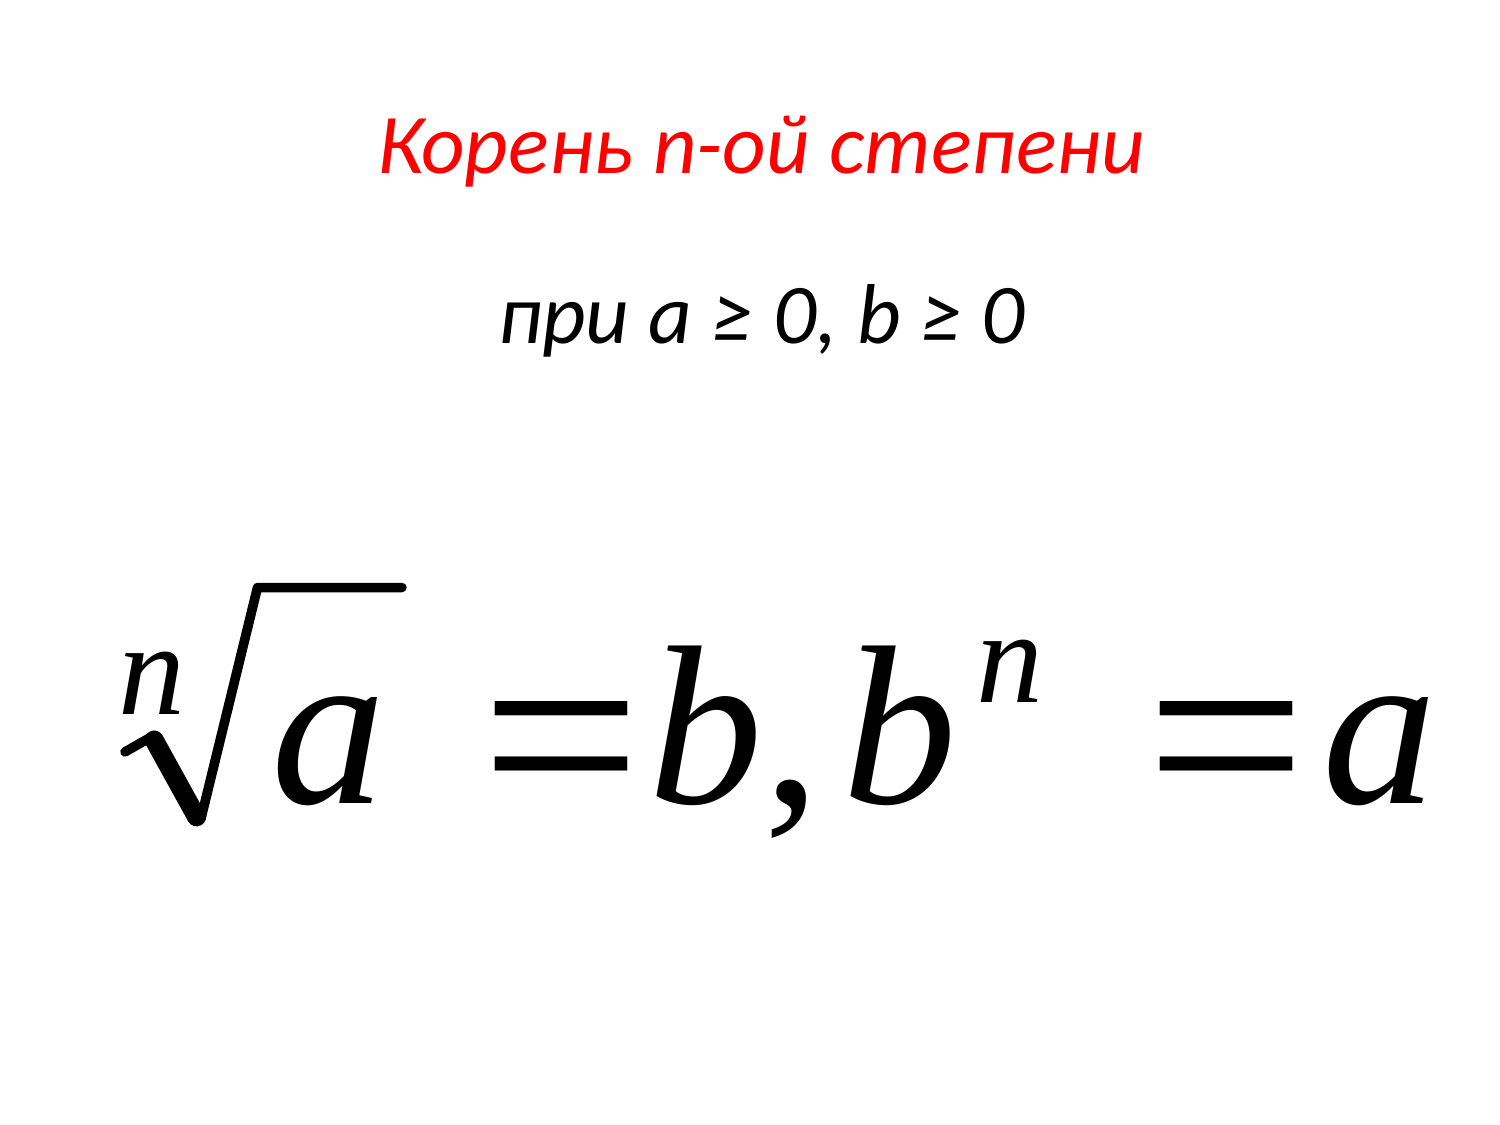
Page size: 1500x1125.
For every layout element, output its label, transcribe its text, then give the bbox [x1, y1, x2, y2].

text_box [81, 538, 1477, 899]
title Корень n-ой степени при а ≥ 0, b ≥ 0 [123, 101, 1399, 458]
